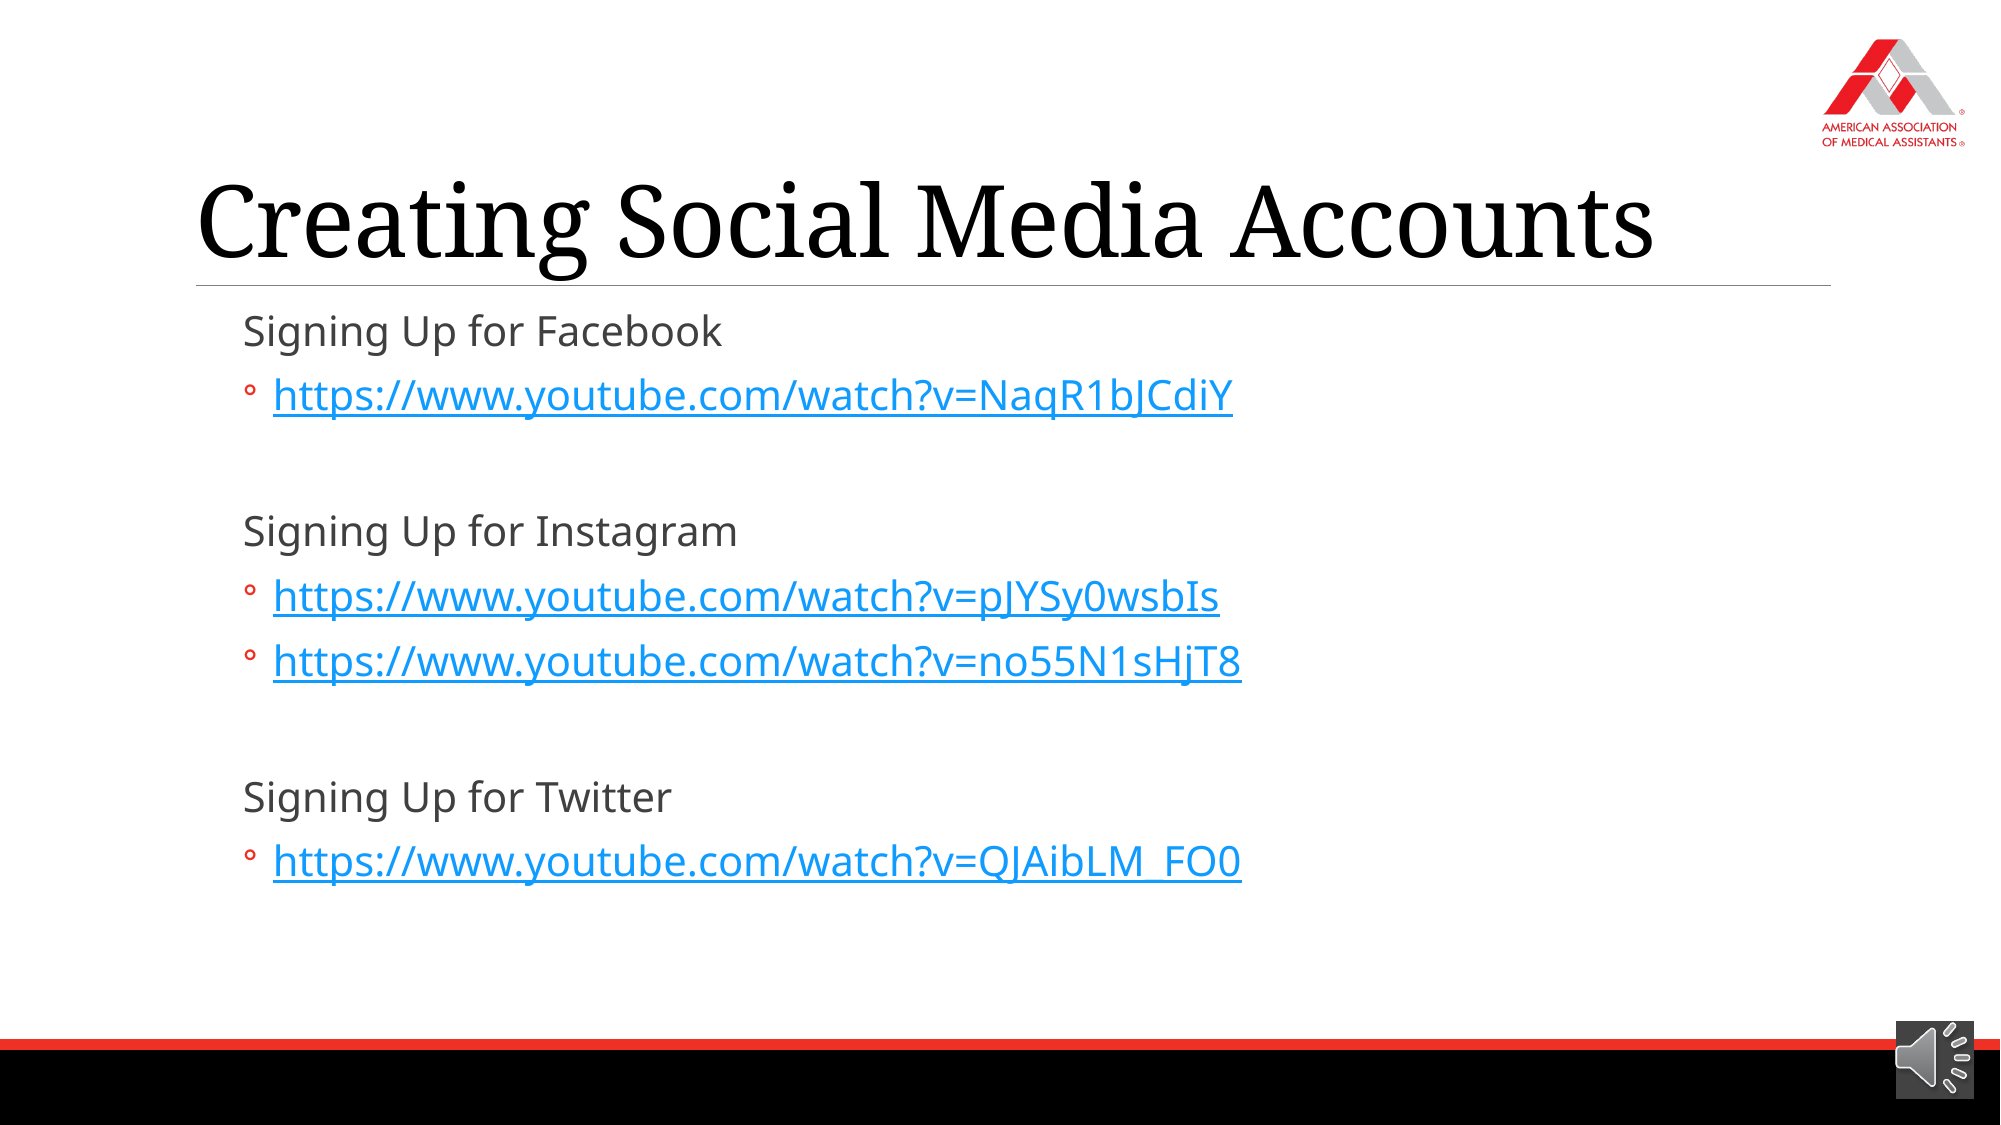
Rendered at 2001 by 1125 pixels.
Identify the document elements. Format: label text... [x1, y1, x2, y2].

title Creating Social Media Accounts [180, 47, 1830, 285]
picture [1819, 20, 1966, 167]
picture [1894, 1019, 1976, 1101]
list Signing Up for Facebook https://www.youtube.com/watch?v=NaqR1bJCdiY Signing Up for Instagram https://www.youtube.com/watch?v=pJYSy0wsbIs https://www.youtube.com/watch?v=no55N1sHjT8 Signing Up for Twitter https://www.youtube.com/watch?v=QJAibLM_FO0 [180, 302, 1830, 963]
